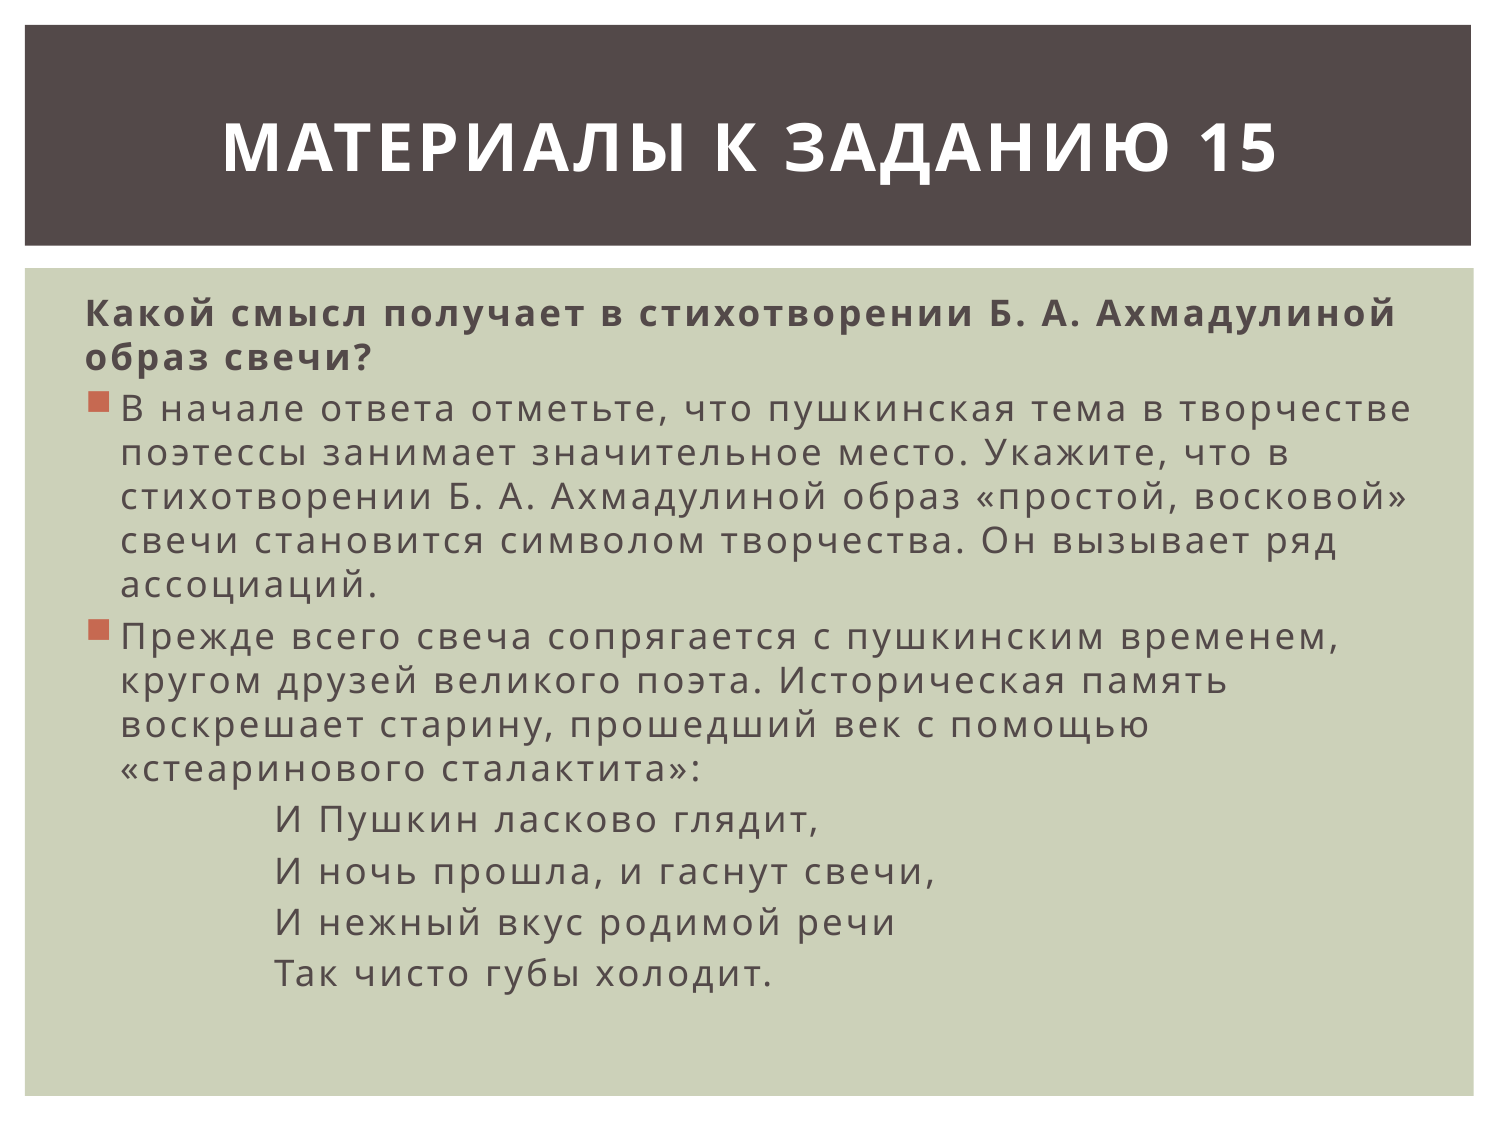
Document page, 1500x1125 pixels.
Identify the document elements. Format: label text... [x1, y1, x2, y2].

list Какой смысл получает в стихотворении Б. А. Ахмадулиной образ свечи? В начале ответа отметьте, что пушкинская тема в творчестве поэтессы занимает значительное место. Укажите, что в стихотворении Б. А. Ахмадулиной образ «простой, восковой» свечи становится символом творчества. Он вызывает ряд ассоциаций. Прежде всего свеча сопрягается с пушкинским временем, кругом друзей великого поэта. Историческая память воскрешает старину, прошедший век с помощью «стеаринового сталактита»: И Пушкин ласково глядит, И ночь прошла, и гаснут свечи, И нежный вкус родимой речи Так чисто губы холодит. [62, 281, 1442, 1005]
title Материалы к заданию 15 [62, 58, 1438, 232]
